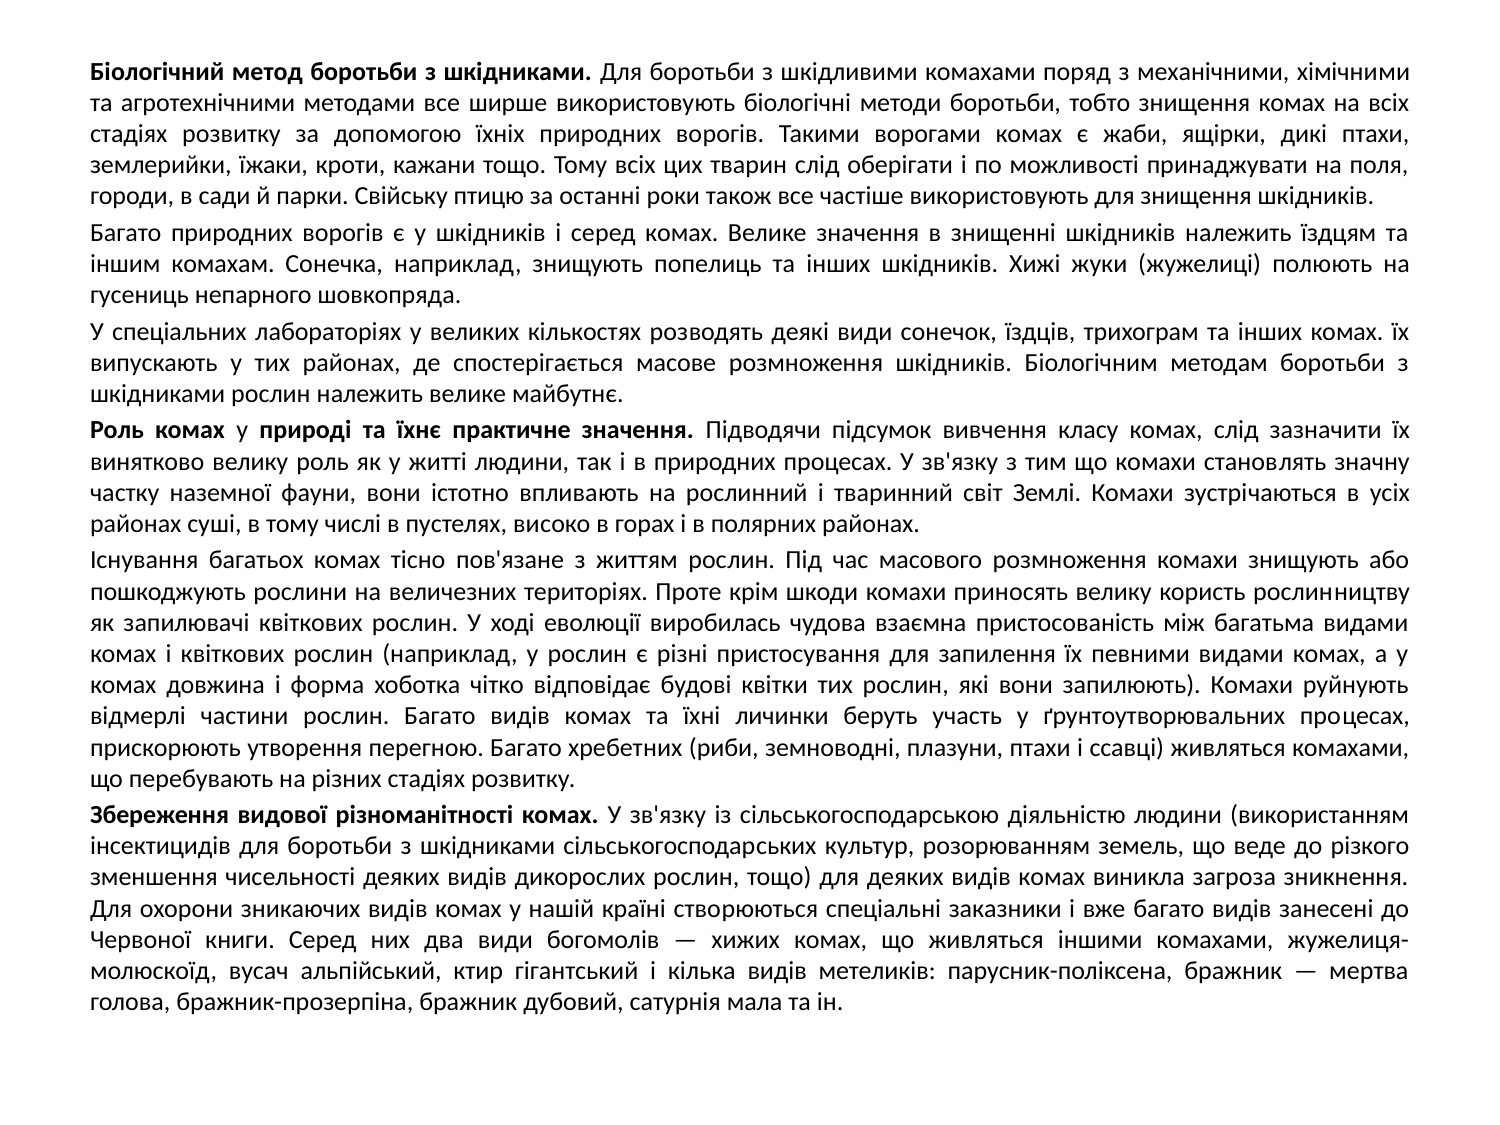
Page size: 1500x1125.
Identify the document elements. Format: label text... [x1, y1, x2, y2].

list Біологічний метод боротьби з шкідниками. Для бороть­би з шкідливими комахами поряд з механічними, хімічни­ми та агротехнічними методами все ширше використову­ють біологічні методи боротьби, тобто знищення комах на всіх стадіях розвитку за допомогою їхніх природних во­рогів. Такими ворогами комах є жаби, ящірки, дикі птахи, землерийки, їжаки, кроти, кажани тощо. Тому всіх цих тварин слід оберігати і по можливості принаджувати на поля, городи, в сади й парки. Свійську птицю за останні роки також все частіше використовують для знищення шкідників. Багато природних ворогів є у шкідників і серед комах. Велике значення в знищенні шкідників належить їздцям та іншим комахам. Сонечка, наприклад, знищують попе­лиць та інших шкідників. Хижі жуки (жужелиці) полю­ють на гусениць непарного шовкопряда. У спеціальних лабораторіях у великих кількостях роз­водять деякі види сонечок, їздців, трихограм та інших комах. їх випускають у тих районах, де спостерігається масове розмноження шкідників. Біологічним методам боротьби з шкідниками рослин належить велике майбутнє. Роль комах у природі та їхнє практичне значення. Підводячи підсумок вивчення класу комах, слід зазначи­ти їх винятково велику роль як у житті людини, так і в природних процесах. У зв'язку з тим що комахи станов­лять значну частку наземної фауни, вони істотно вплива­ють на рослинний і тваринний світ Землі. Комахи зустрі­чаються в усіх районах суші, в тому числі в пустелях, ви­соко в горах і в полярних районах. Існування багатьох комах тісно пов'язане з життям рос­лин. Під час масового розмноження комахи знищують або пошкоджують рослини на величезних територіях. Проте крім шкоди комахи приносять велику користь рослин­ництву як запилювачі квіткових рослин. У ході еволюції виробилась чудова взаємна пристосованість між багатьма видами комах і квіткових рослин (наприклад, у рослин є різні пристосування для запилення їх певними видами комах, а у комах довжина і форма хоботка чітко відповідає будові квітки тих рослин, які вони запилюють). Комахи руйнують відмерлі частини рослин. Багато видів комах та їхні личинки беруть участь у ґрунтоутворювальних про­цесах, прискорюють утворення перегною. Багато хребет­них (риби, земноводні, плазуни, птахи і ссавці) живляться комахами, що перебувають на різних стадіях розвитку. Збереження видової різноманітності комах. У зв'язку із сільськогосподарською діяльністю людини (використанням інсектицидів для боротьби з шкідниками сільськогосподар­ських культур, розорюванням земель, що веде до різкого зменшення чисельності деяких видів дикорослих рослин, тощо) для деяких видів комах виникла загроза зникнення. Для охорони зникаючих видів комах у нашій країні ство­рюються спеціальні заказники і вже багато видів занесені до Червоної книги. Серед них два види богомолів — хижих комах, що живляться іншими комахами, жужелиця-молюскоїд, вусач альпійський, ктир гігантський і кілька видів метеликів: парусник-поліксена, бражник — мертва голова, бражник-прозерпіна, бражник дубовий, сатурнія мала та ін. [75, 46, 1425, 1043]
